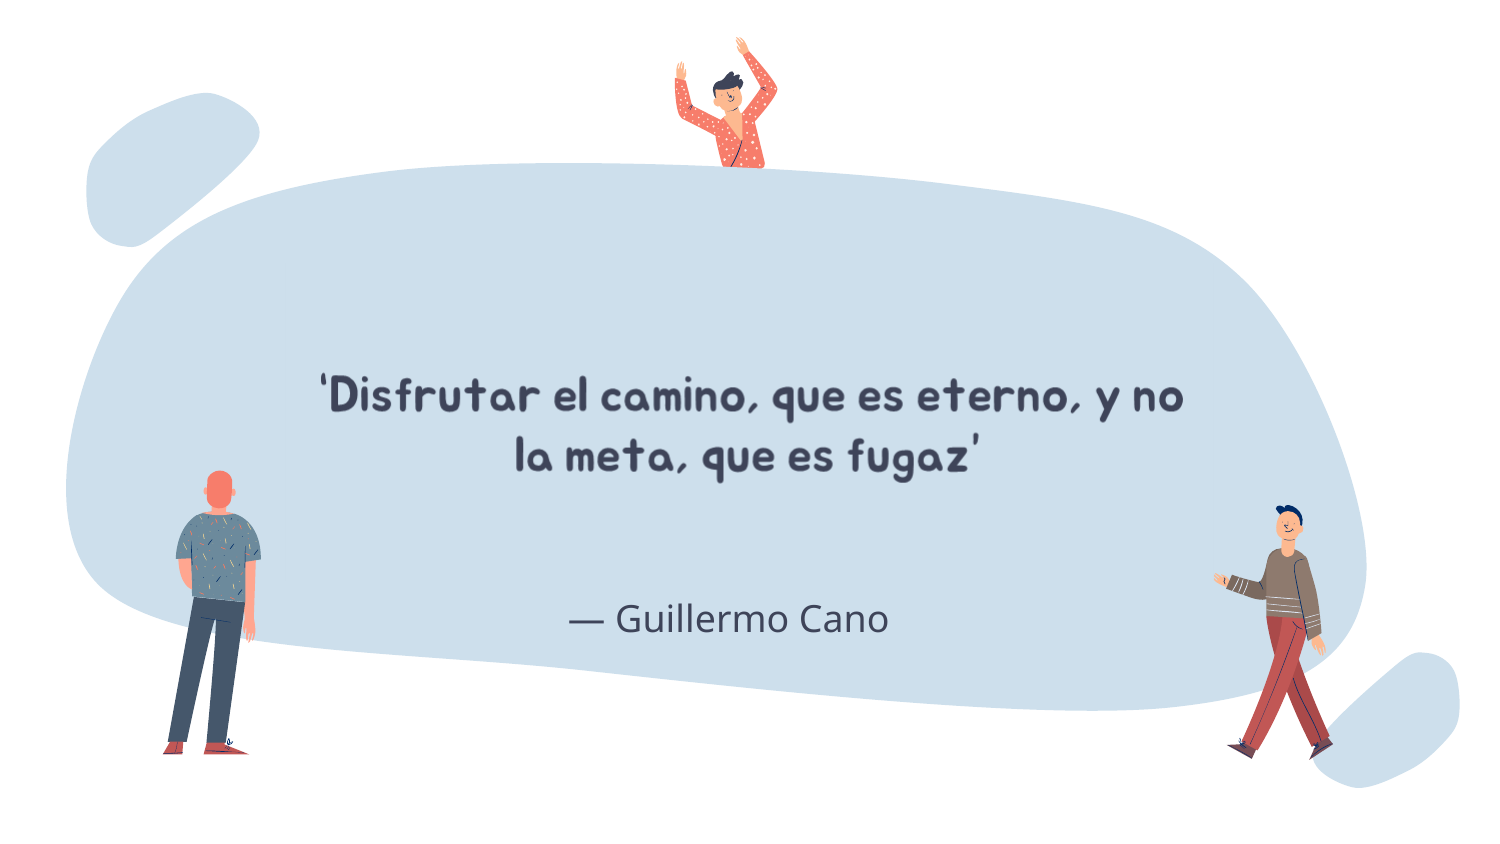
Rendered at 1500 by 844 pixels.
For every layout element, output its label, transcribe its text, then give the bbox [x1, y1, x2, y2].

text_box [162, 470, 262, 755]
text_box [806, 171, 1367, 647]
text_box [66, 163, 1206, 711]
picture [284, 263, 1216, 581]
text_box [668, 36, 802, 261]
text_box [1211, 504, 1334, 761]
text_box — Guillermo Cano [489, 589, 969, 654]
